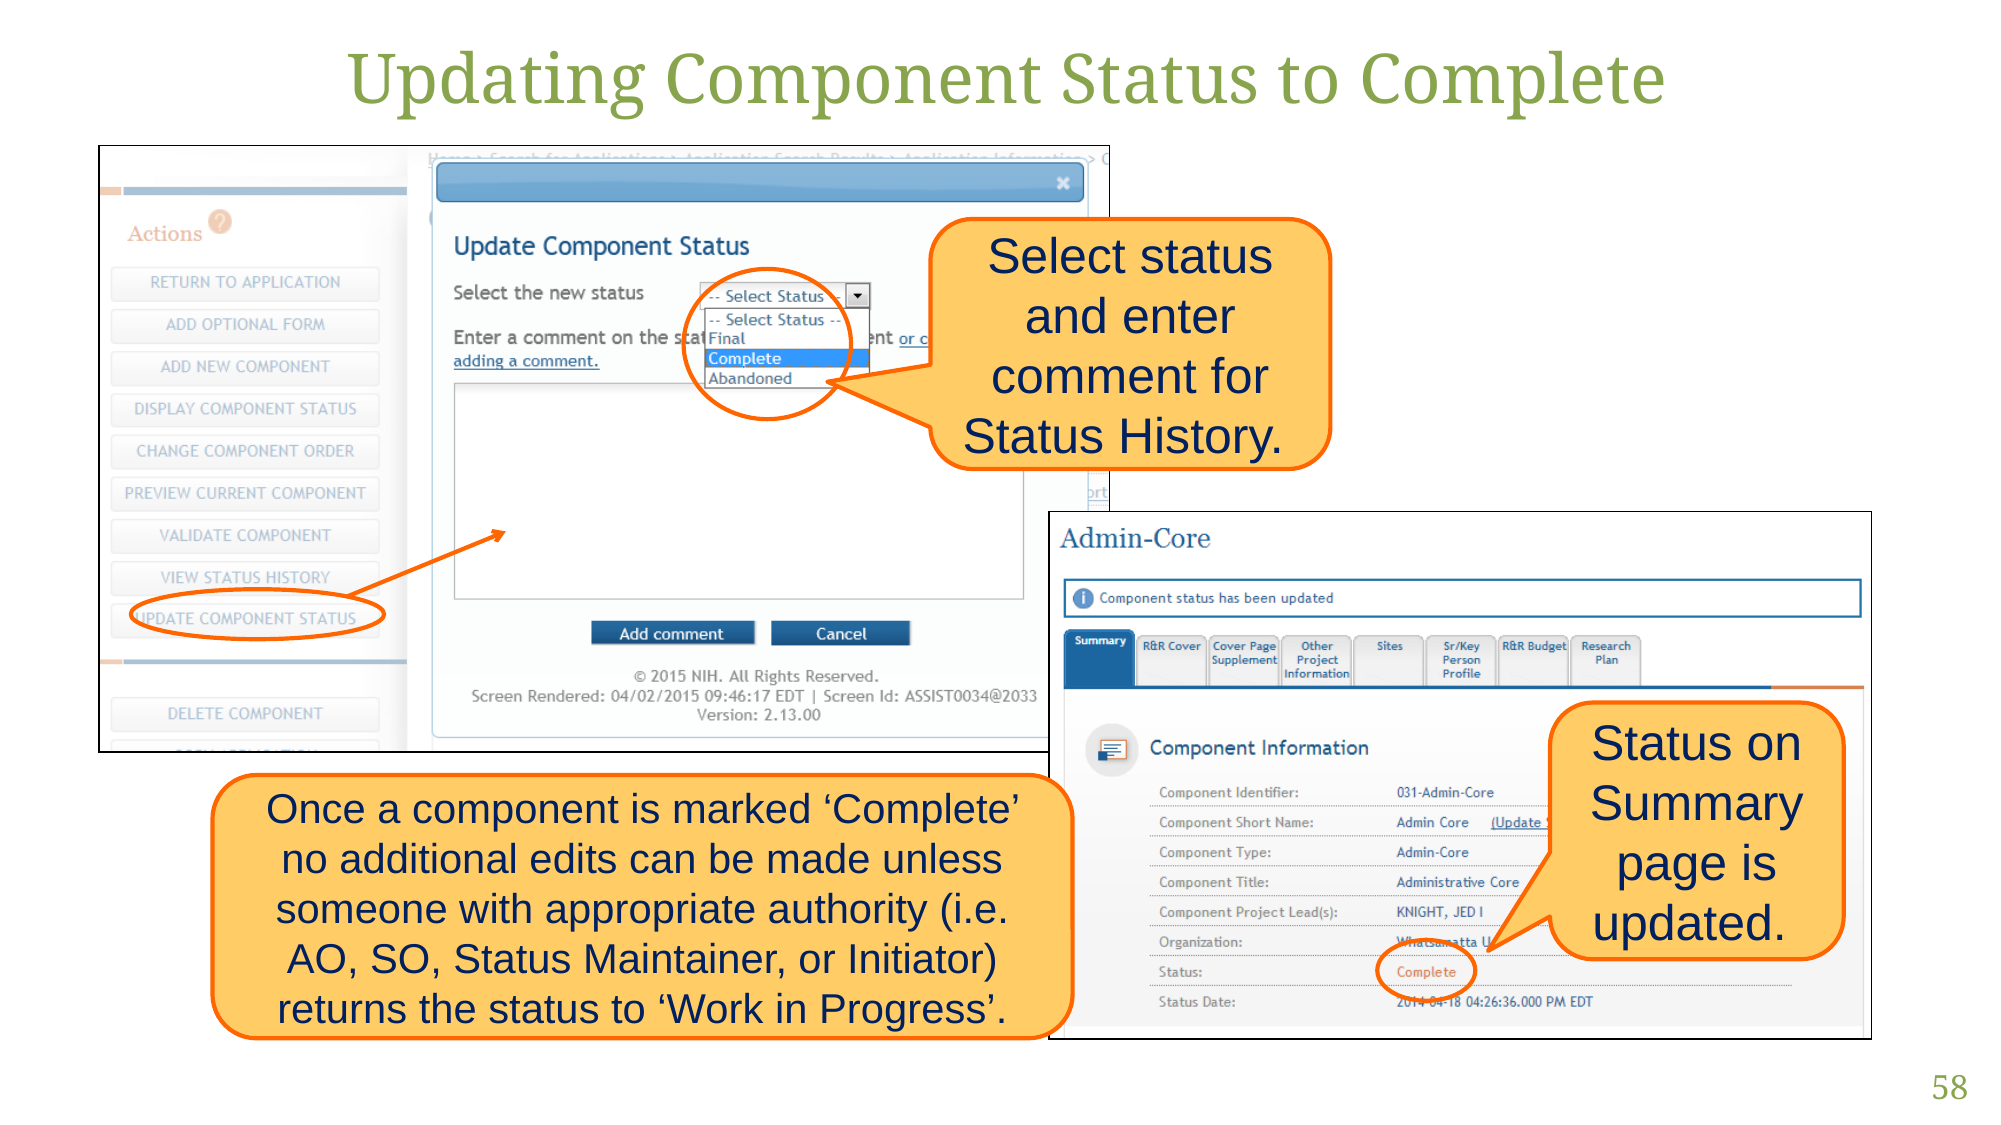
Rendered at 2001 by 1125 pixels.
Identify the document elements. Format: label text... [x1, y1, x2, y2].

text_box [99, 146, 1331, 752]
text_box Once a component is marked ‘Complete’ no additional edits can be made unless someone with appropriate authority (i.e. AO, SO, Status Maintainer, or Initiator) returns the status to ‘Work in Progress’. [212, 774, 1043, 1039]
title Updating Component Status to Complete [75, 0, 1942, 125]
slide_number 58 [1899, 1052, 2000, 1125]
picture [1049, 512, 1871, 1039]
